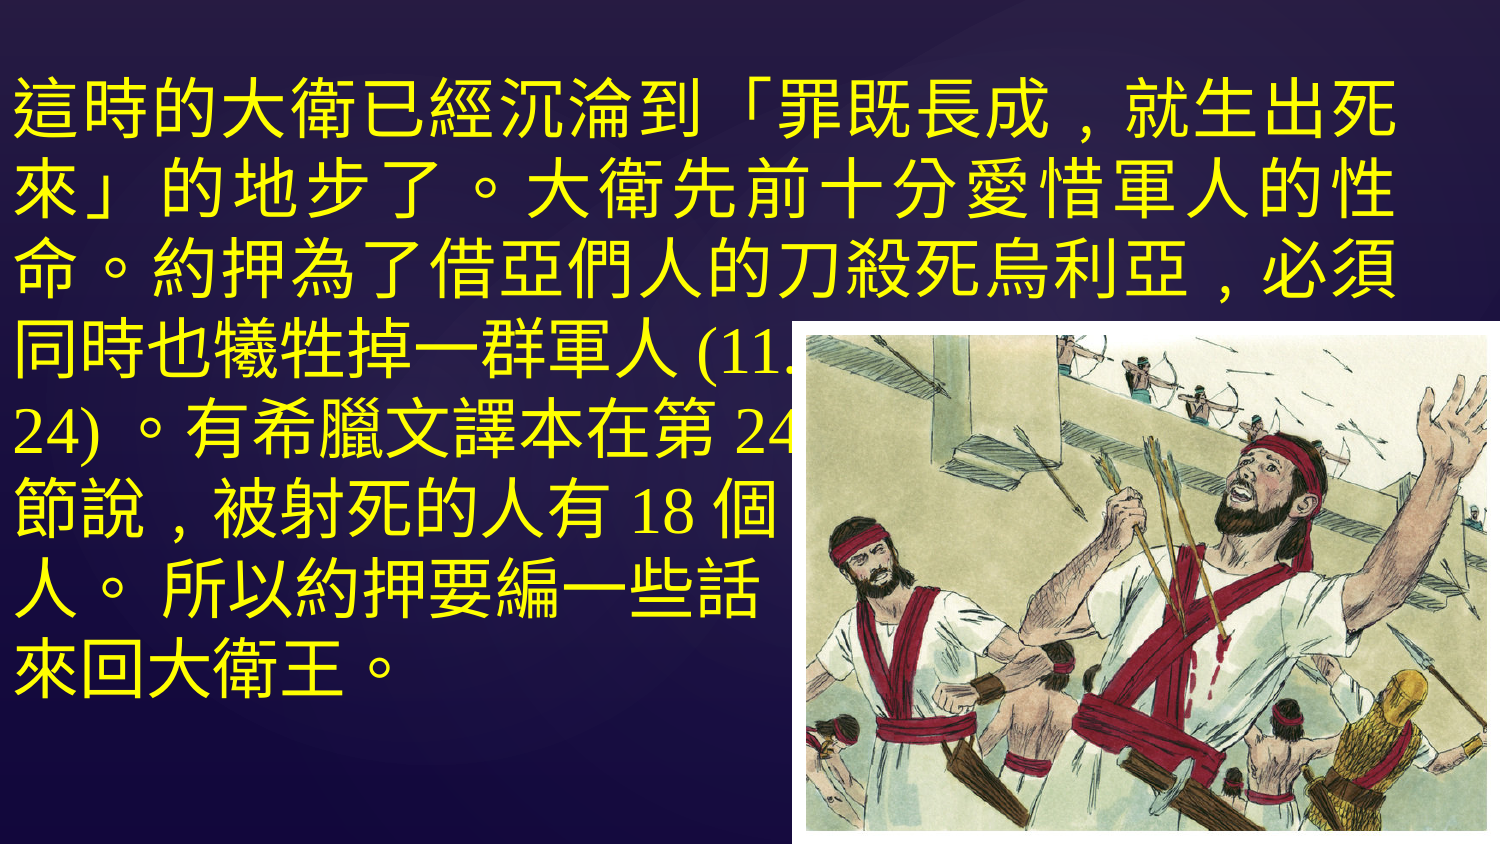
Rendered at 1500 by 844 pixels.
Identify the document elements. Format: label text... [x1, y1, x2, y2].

text_box 這時的大衛已經沉淪到「罪既長成﹐就生出死來」的地步了。大衛先前十分愛惜軍人的性命。約押為了借亞們人的刀殺死烏利亞﹐必須同時也犧牲掉一群軍人(11.17, 24)。有希臘文譯本在第24 節說﹐被射死的人有18個 人。 所以約押要編一些話 來回大衛王。 [0, 59, 1413, 714]
picture [791, 321, 1500, 844]
